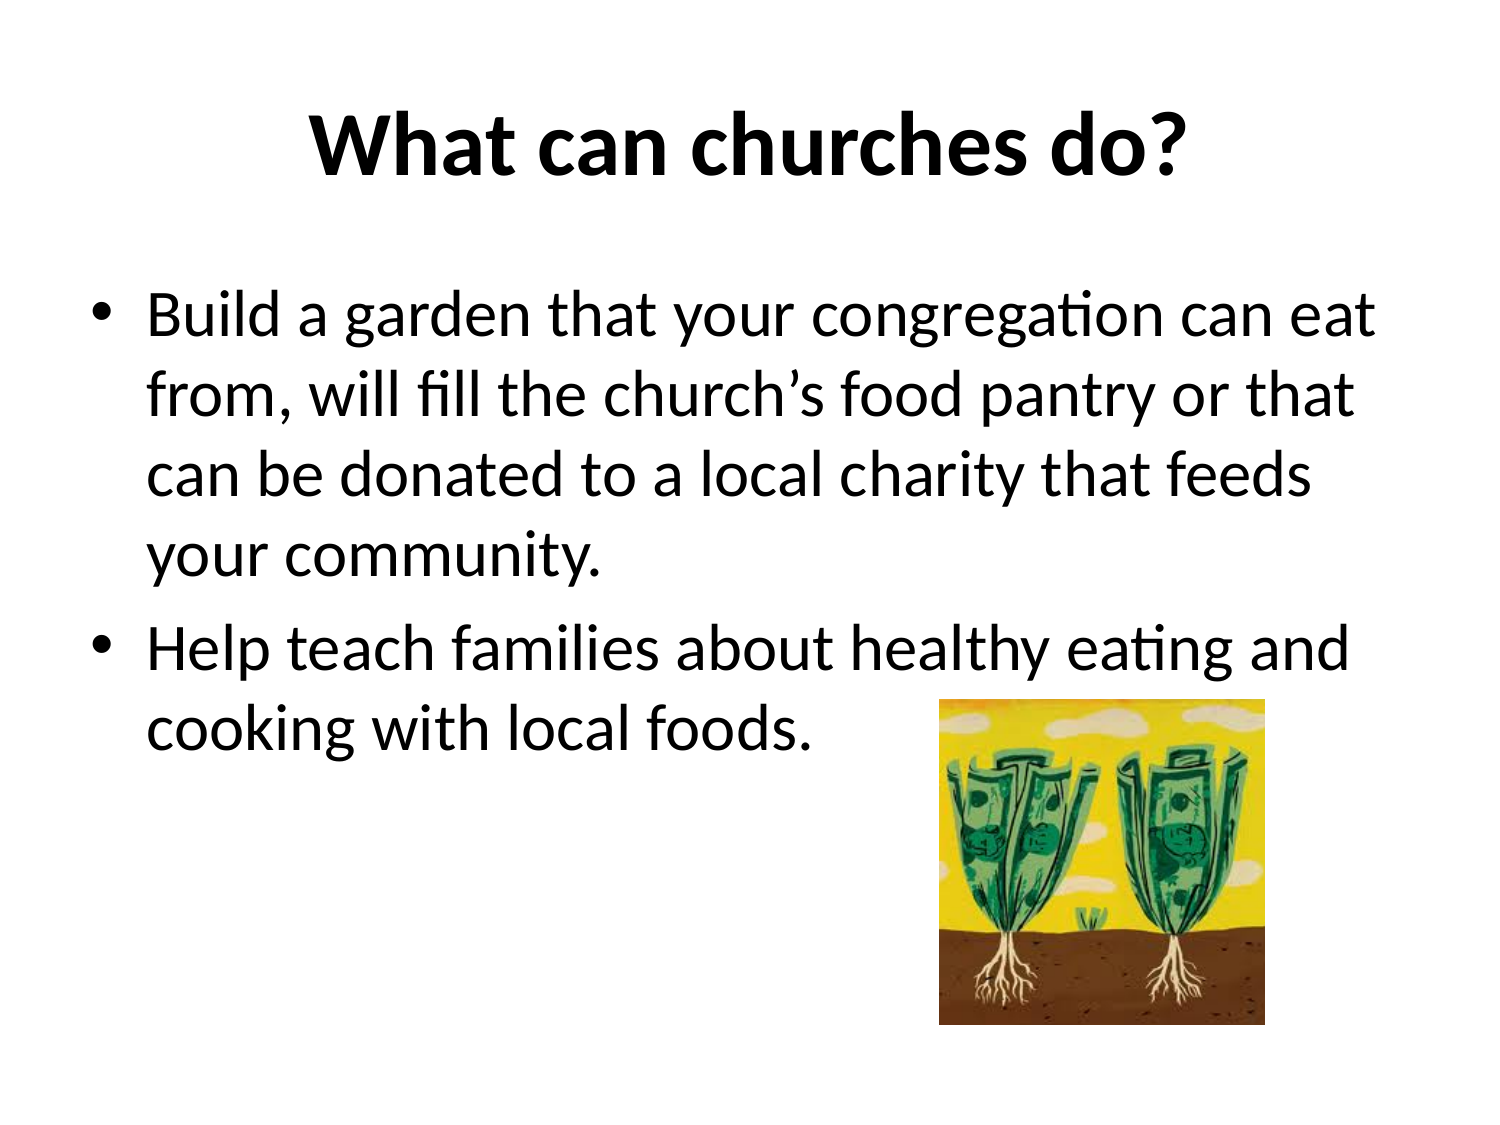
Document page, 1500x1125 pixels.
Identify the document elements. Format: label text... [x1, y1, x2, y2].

list Build a garden that your congregation can eat from, will fill the church’s food pantry or that can be donated to a local charity that feeds your community. Help teach families about healthy eating and cooking with local foods. [75, 262, 1425, 1005]
picture [939, 699, 1265, 1026]
title What can churches do? [75, 45, 1425, 233]
